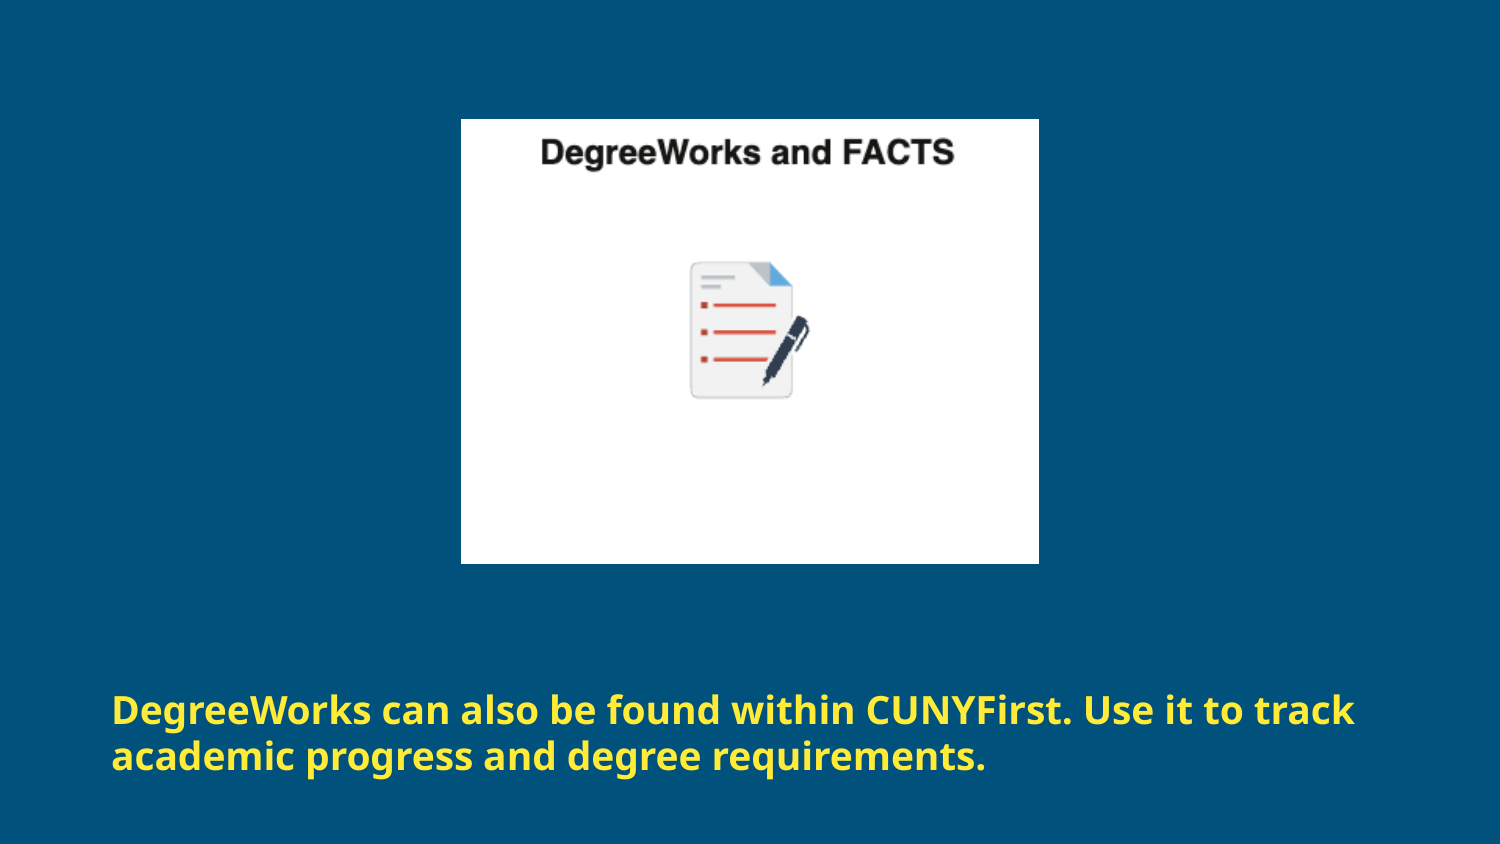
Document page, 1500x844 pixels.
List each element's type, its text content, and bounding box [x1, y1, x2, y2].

picture [462, 120, 1038, 563]
list DegreeWorks can also be found within CUNYFirst. Use it to track academic progress and degree requirements. [96, 682, 1404, 782]
